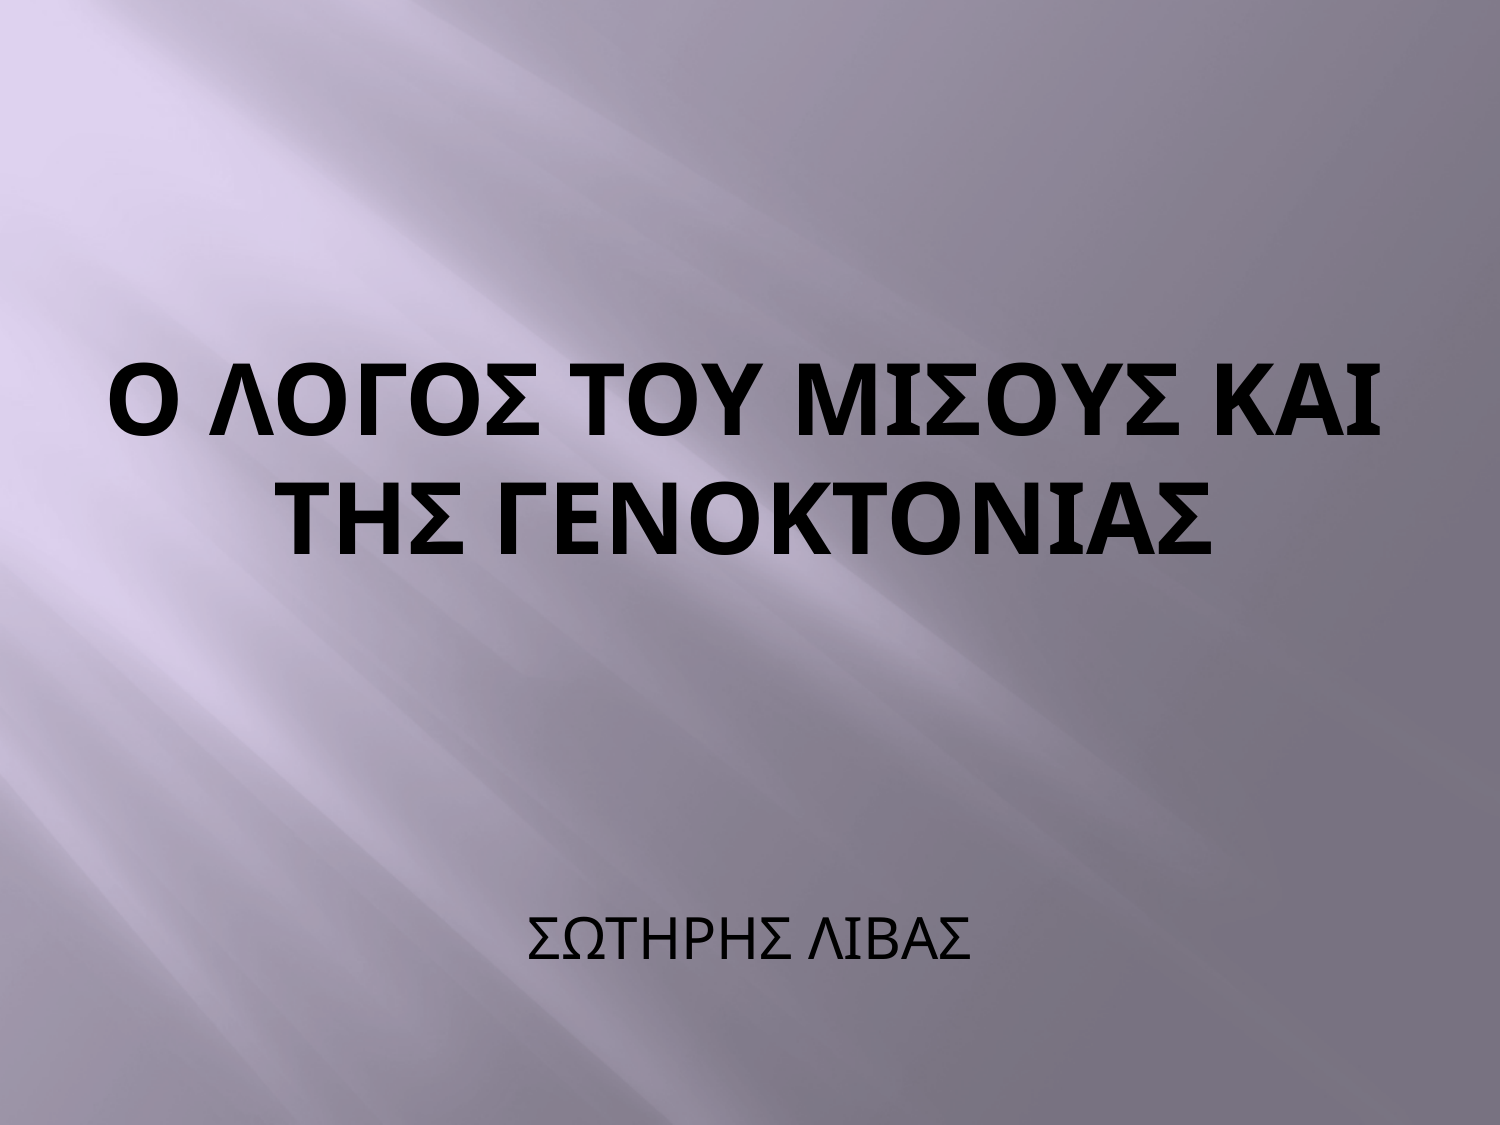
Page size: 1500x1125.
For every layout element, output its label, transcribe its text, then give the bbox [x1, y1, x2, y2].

subtitle ΣΩΤΗΡΗΣ ΛΙΒΑΣ [225, 812, 1275, 1000]
title Ο ΛΟΓΟΣ ΤΟΥ ΜΙΣΟΥΣ ΚΑΙ ΤΗΣ ΓΕΝΟΚΤΟΝΙΑΣ [69, 299, 1420, 575]
